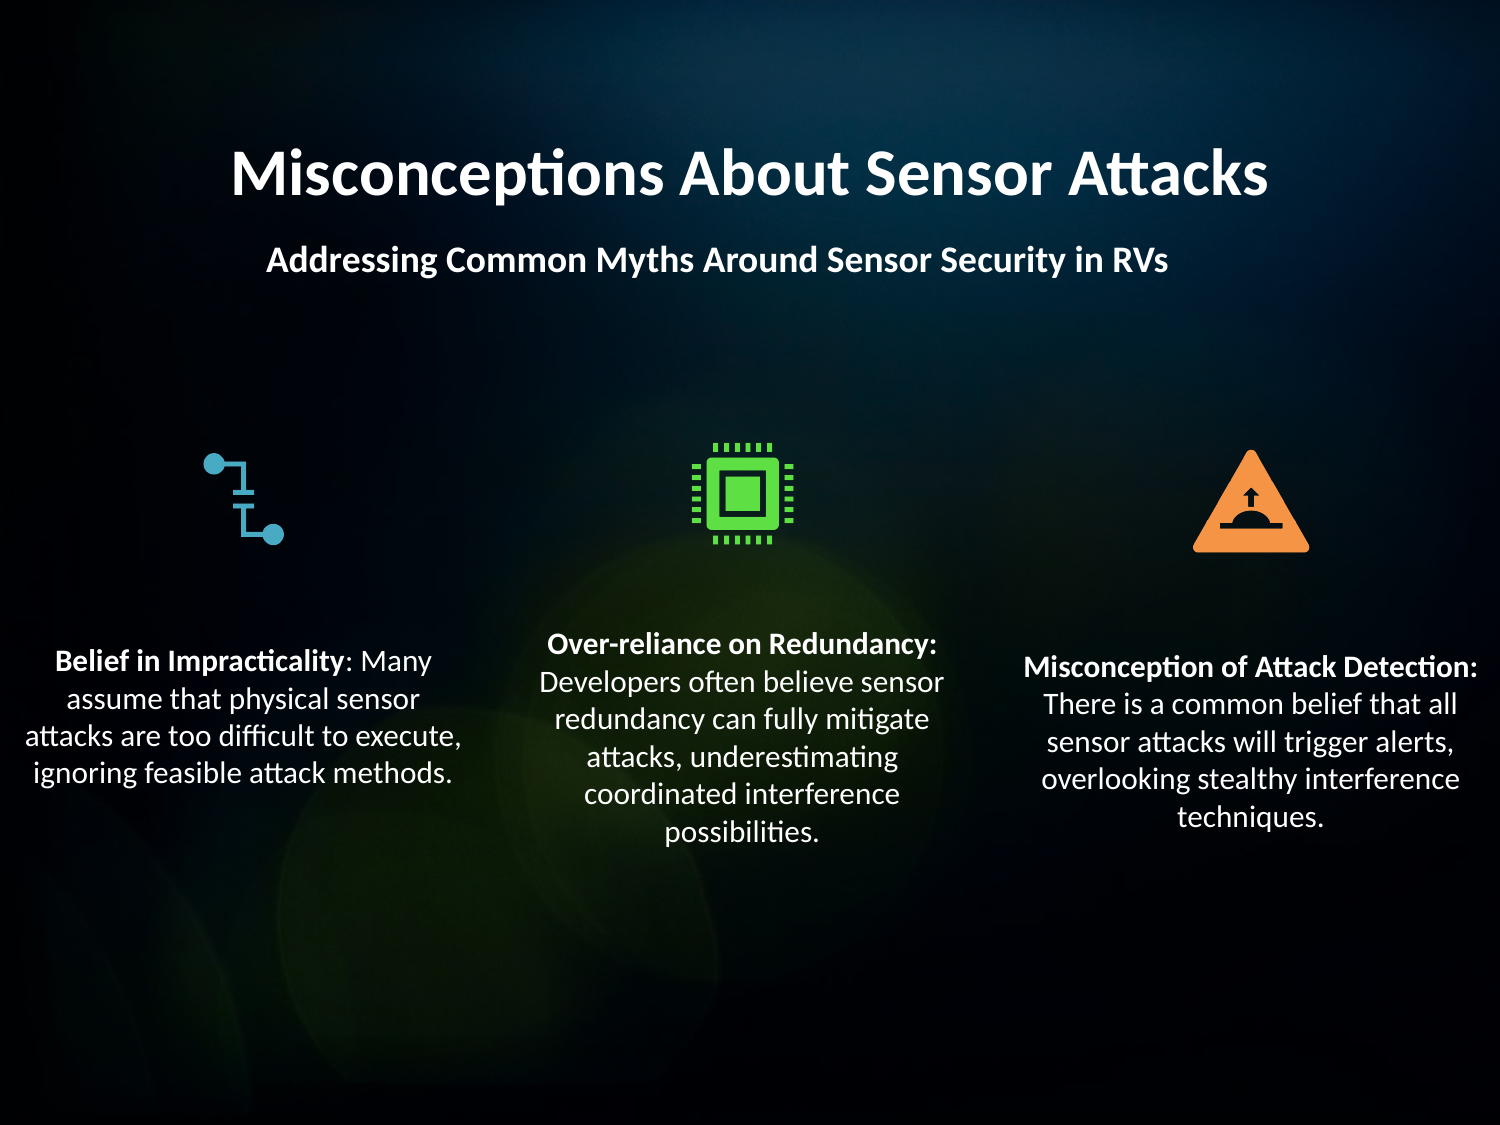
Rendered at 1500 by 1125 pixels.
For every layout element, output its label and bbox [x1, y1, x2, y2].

list [22, 129, 1482, 1084]
picture [0, 0, 1500, 1125]
